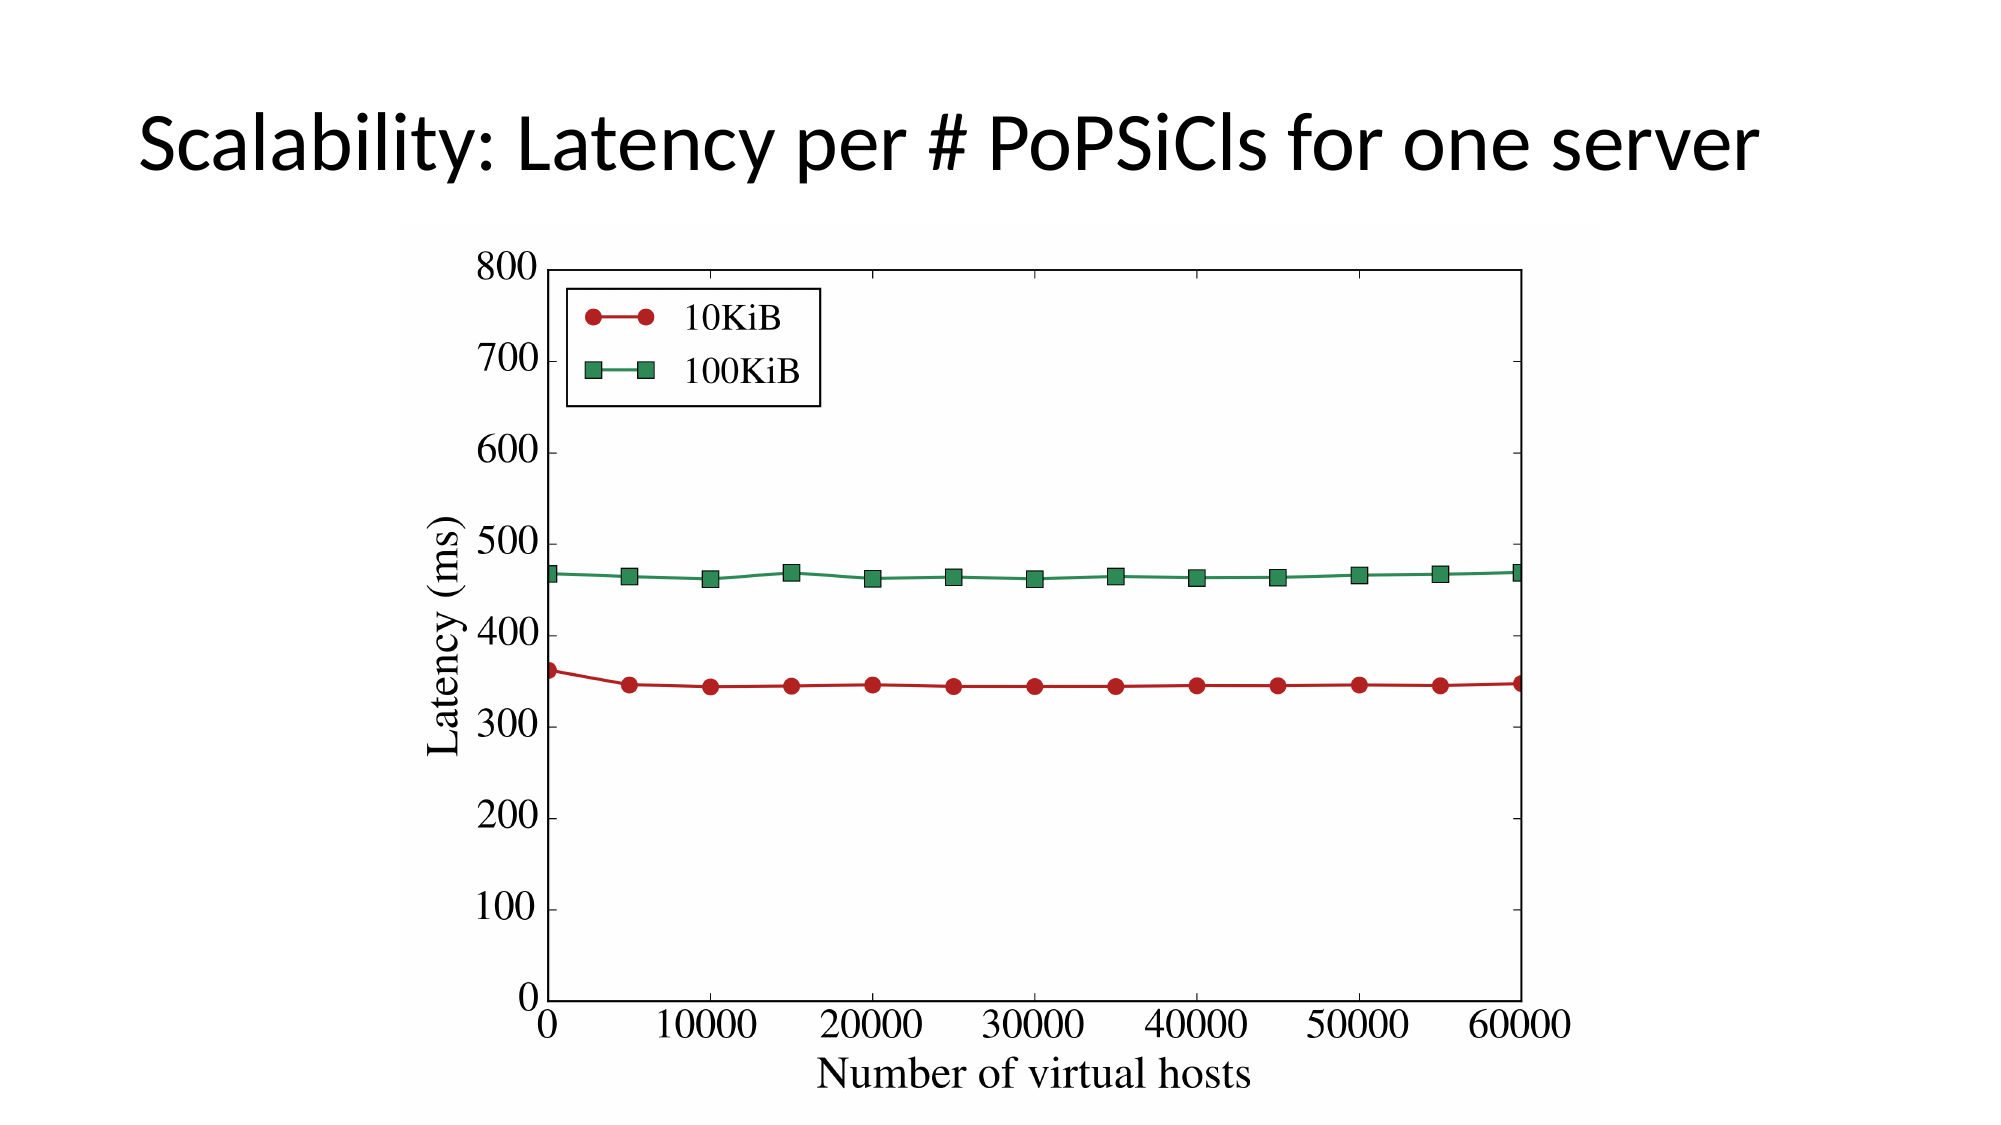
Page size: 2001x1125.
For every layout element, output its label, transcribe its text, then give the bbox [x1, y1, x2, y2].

picture [399, 224, 1600, 1125]
text_box Scalability: Latency per # PoPSiCls for one server [123, 79, 1779, 295]
